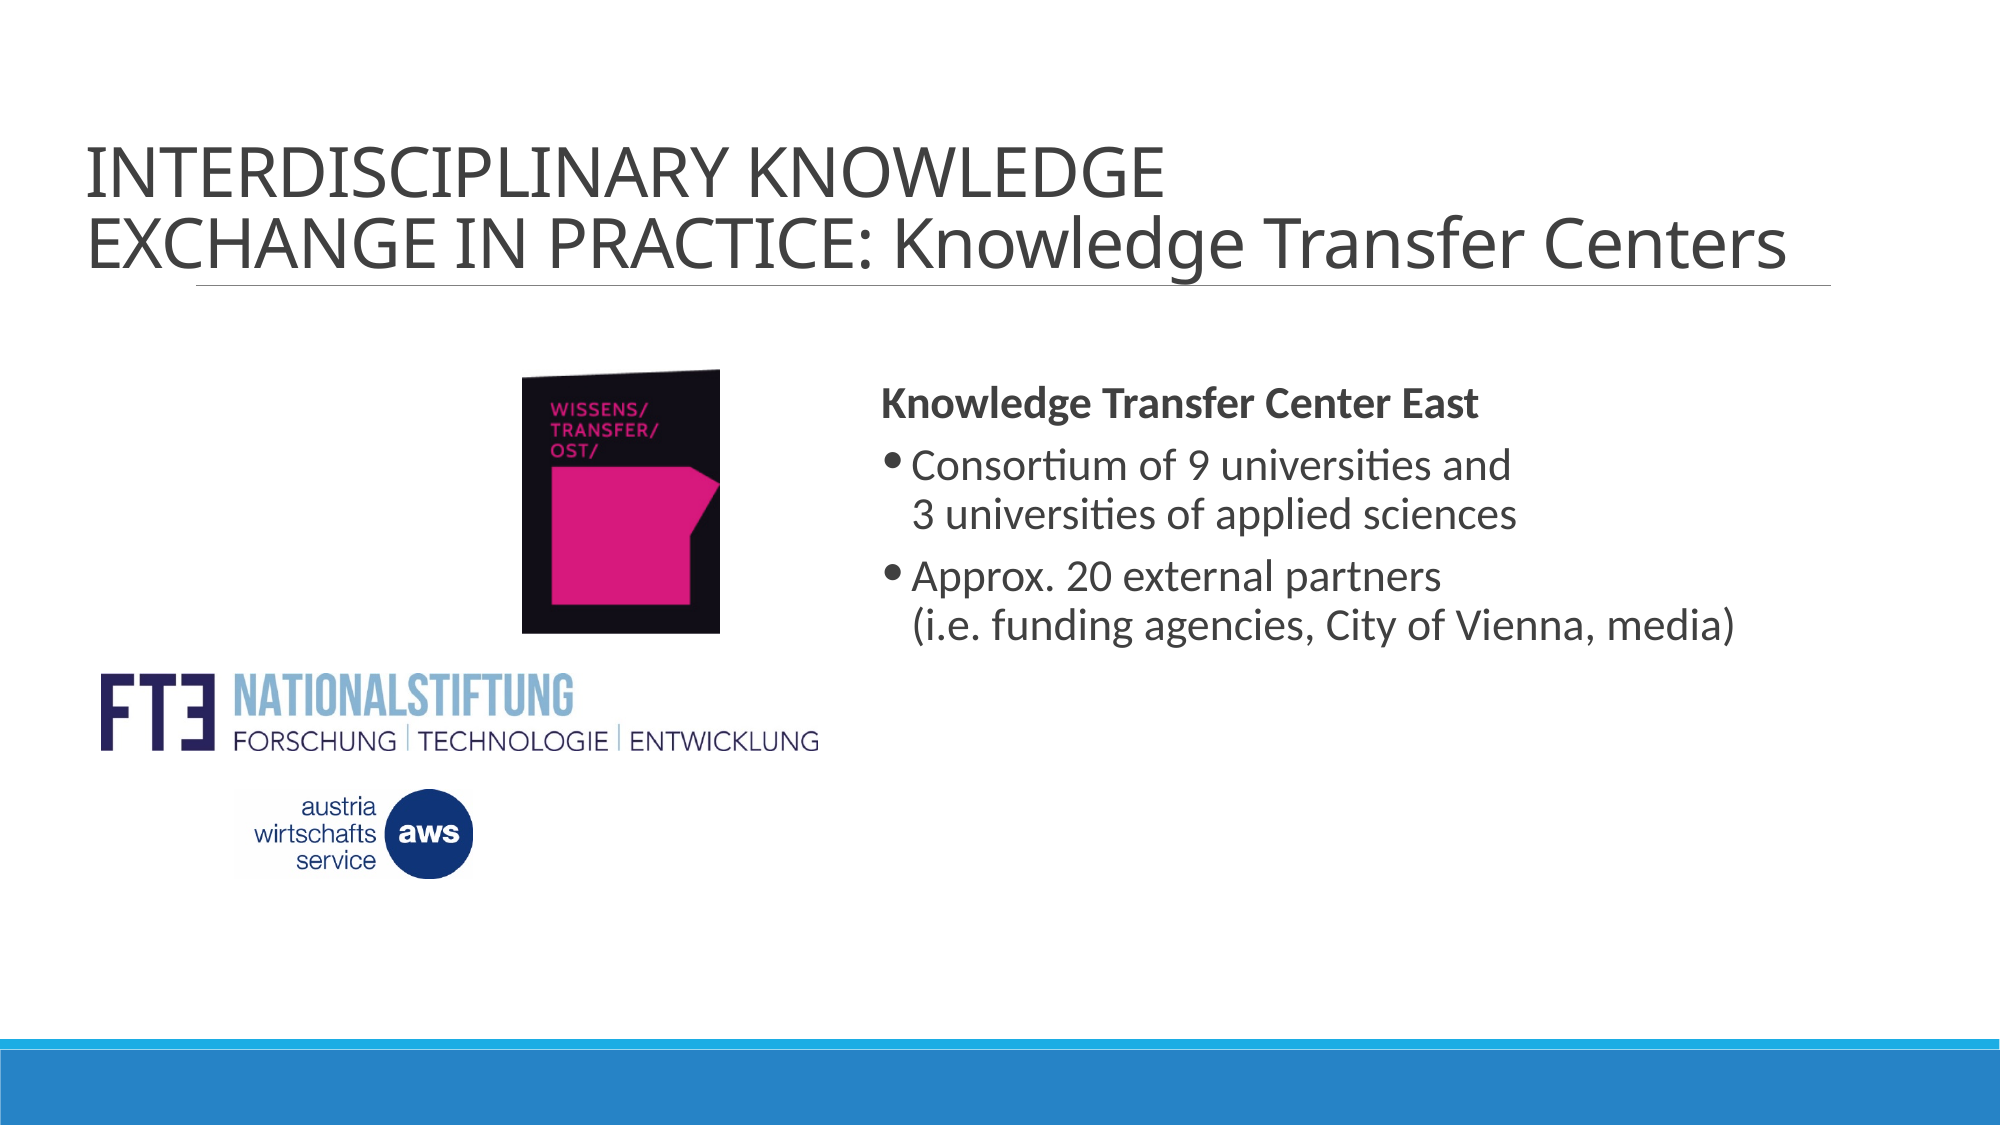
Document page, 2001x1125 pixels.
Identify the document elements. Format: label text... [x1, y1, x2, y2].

picture [234, 789, 474, 879]
picture [101, 672, 818, 752]
list Knowledge Transfer Center East Consortium of 9 universities and 3 universities of applied sciences Approx. 20 external partners (i.e. funding agencies, City of Vienna, media) [848, 302, 1906, 963]
title INTERDISCIPLINARY KNOWLEDGE EXCHANGE IN PRACTICE: Knowledge Transfer Centers [70, 52, 2000, 291]
text_box [153, 816, 1211, 1125]
picture [521, 369, 720, 635]
